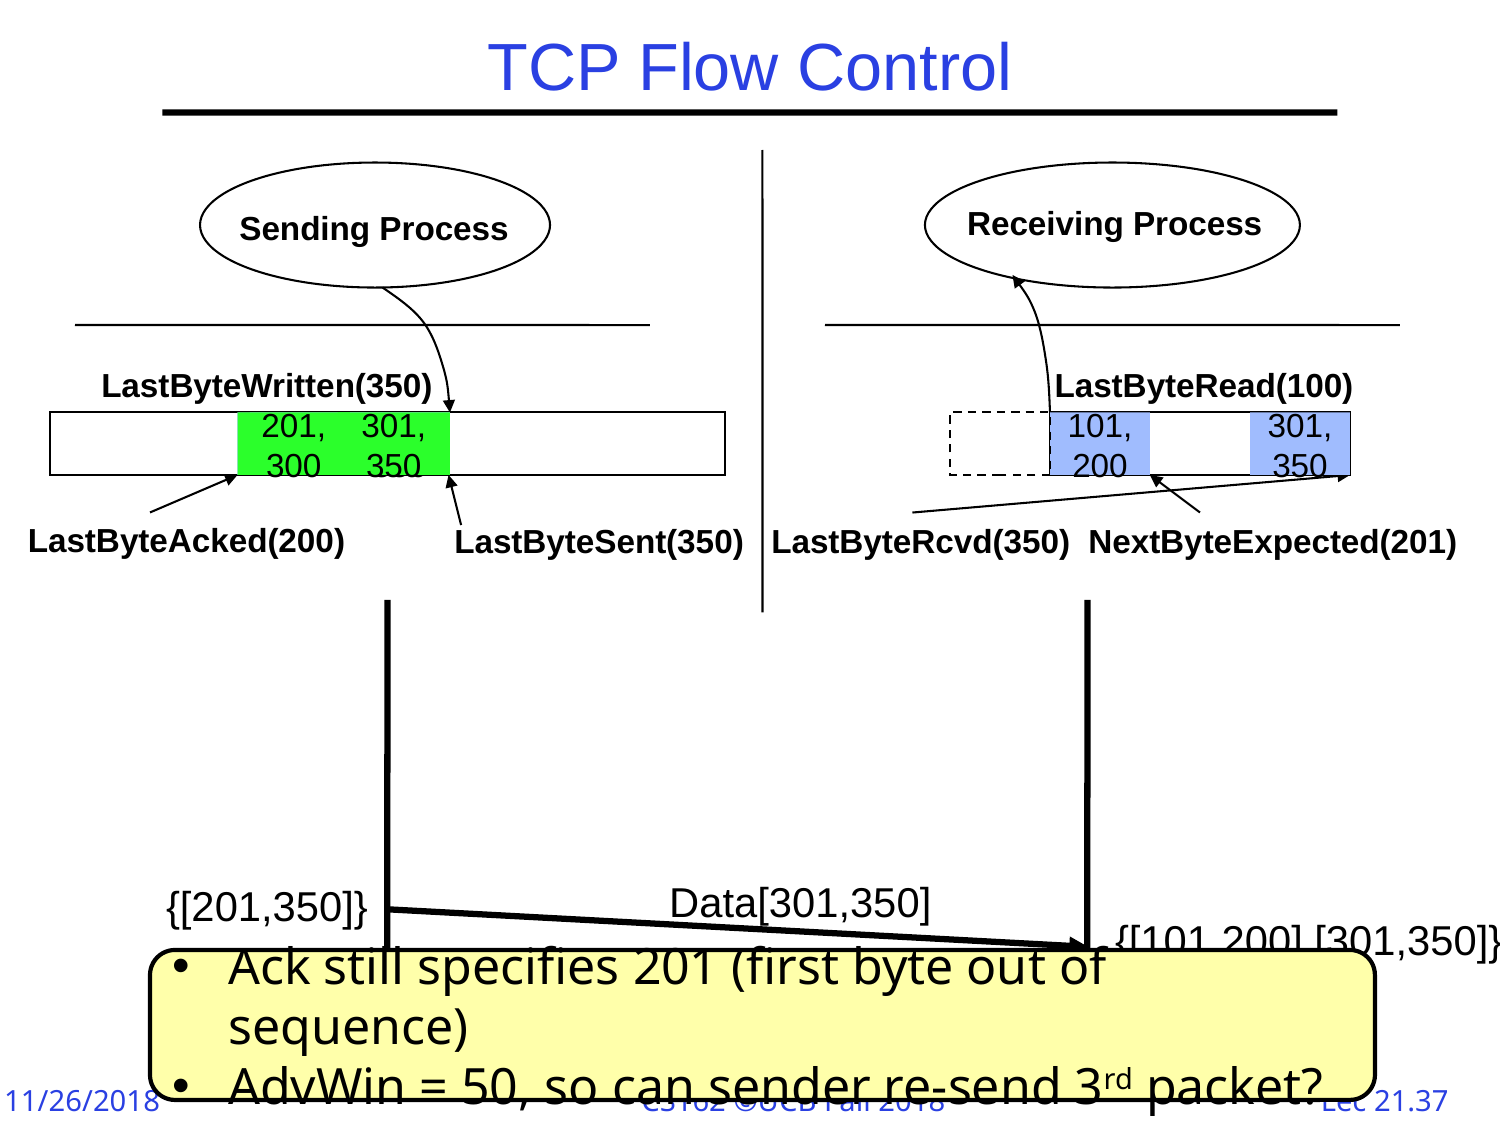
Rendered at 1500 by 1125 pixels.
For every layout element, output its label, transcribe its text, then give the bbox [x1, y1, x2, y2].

text_box [1150, 412, 1250, 473]
text_box 301, 350 [1250, 412, 1350, 473]
text_box [200, 162, 551, 288]
text_box 101, 200 [1050, 412, 1150, 473]
text_box [950, 412, 1050, 473]
title TCP Flow Control [162, 24, 1338, 113]
text_box 201,300 [237, 412, 337, 475]
text_box [924, 162, 1300, 288]
text_box LastByteRead(100) [1039, 376, 1049, 412]
text_box [1012, 274, 1051, 412]
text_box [437, 474, 762, 568]
text_box LastByteAcked(200) [12, 512, 361, 567]
text_box Sending Process [224, 199, 524, 255]
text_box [149, 868, 1500, 1038]
text_box [382, 287, 441, 357]
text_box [762, 474, 1476, 568]
text_box [149, 474, 238, 513]
text_box [49, 412, 237, 475]
text_box [450, 412, 725, 473]
text_box LastByteRead(100) [1046, 357, 1369, 412]
text_box 301,350 [337, 412, 450, 475]
text_box [448, 389, 456, 413]
text_box LastByteWritten(350) [86, 357, 448, 412]
text_box Ack still specifies 201 (first byte out of sequence) AdvWin = 50, so can sender re-send 3rd packet? [150, 1046, 1375, 1100]
